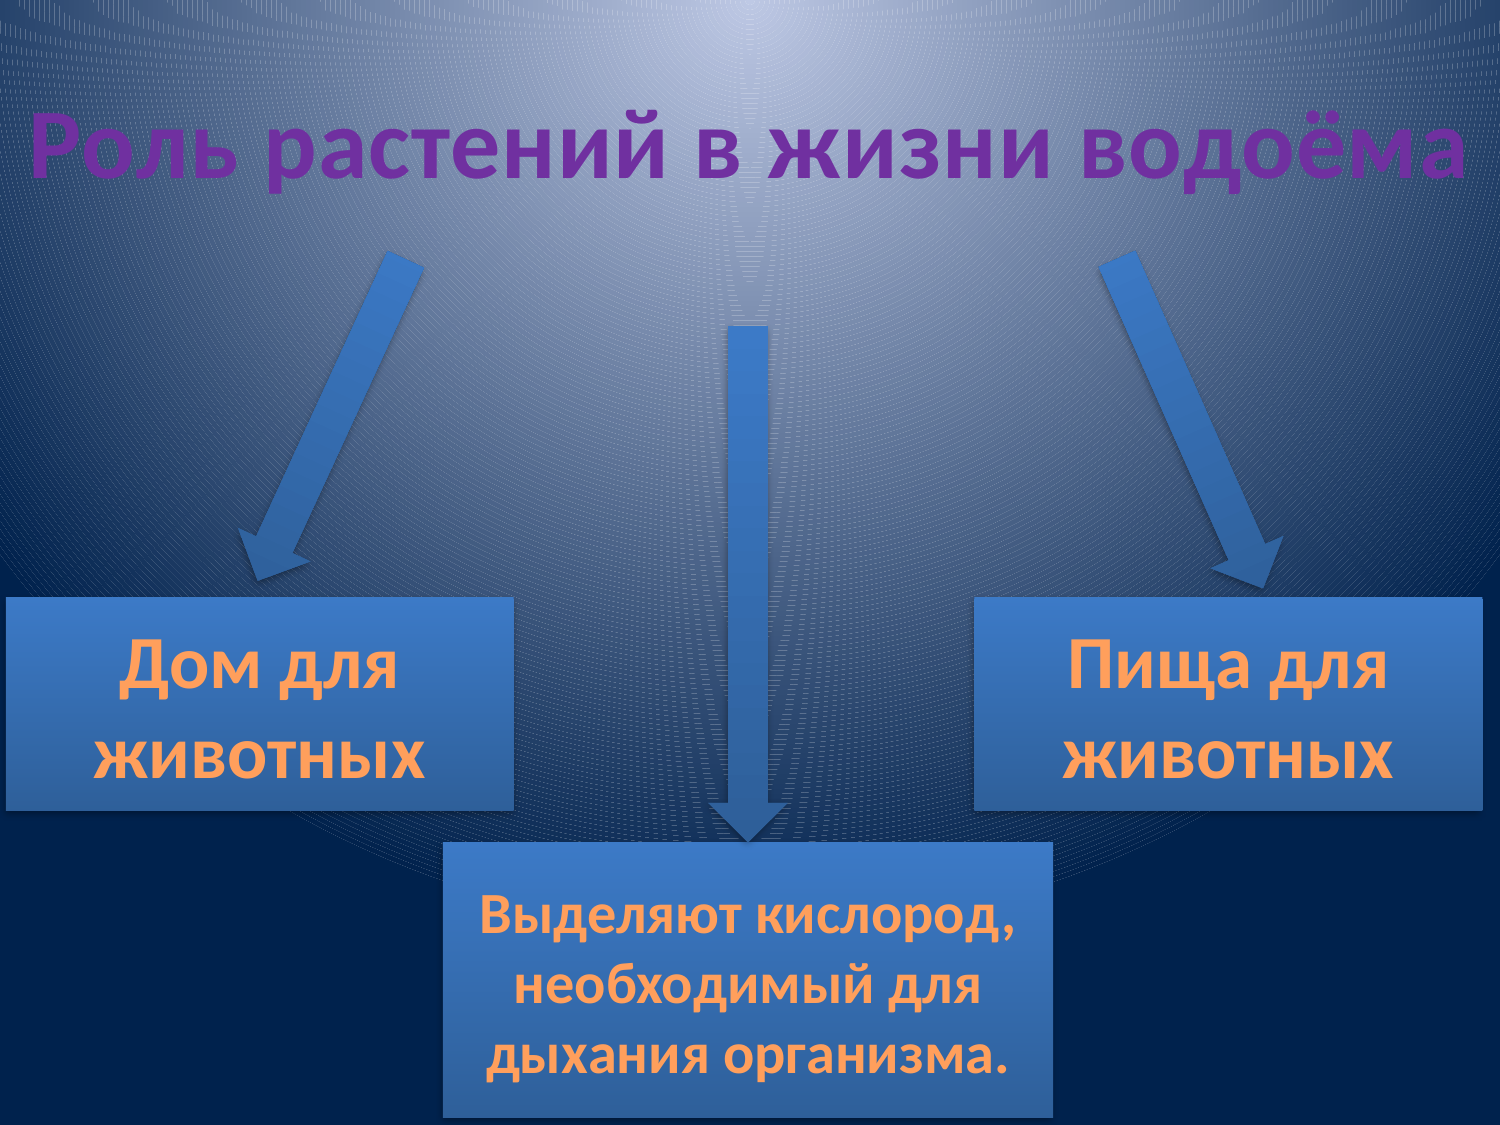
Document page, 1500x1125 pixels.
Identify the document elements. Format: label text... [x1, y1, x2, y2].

text_box [708, 326, 788, 843]
text_box Пища для животных [974, 597, 1483, 811]
title Роль растений в жизни водоёма [0, 45, 1500, 233]
text_box Дом для животных [5, 597, 514, 811]
text_box [1098, 250, 1284, 589]
text_box Выделяют кислород, необходимый для дыхания организма. [442, 842, 1054, 1118]
text_box [238, 251, 424, 581]
